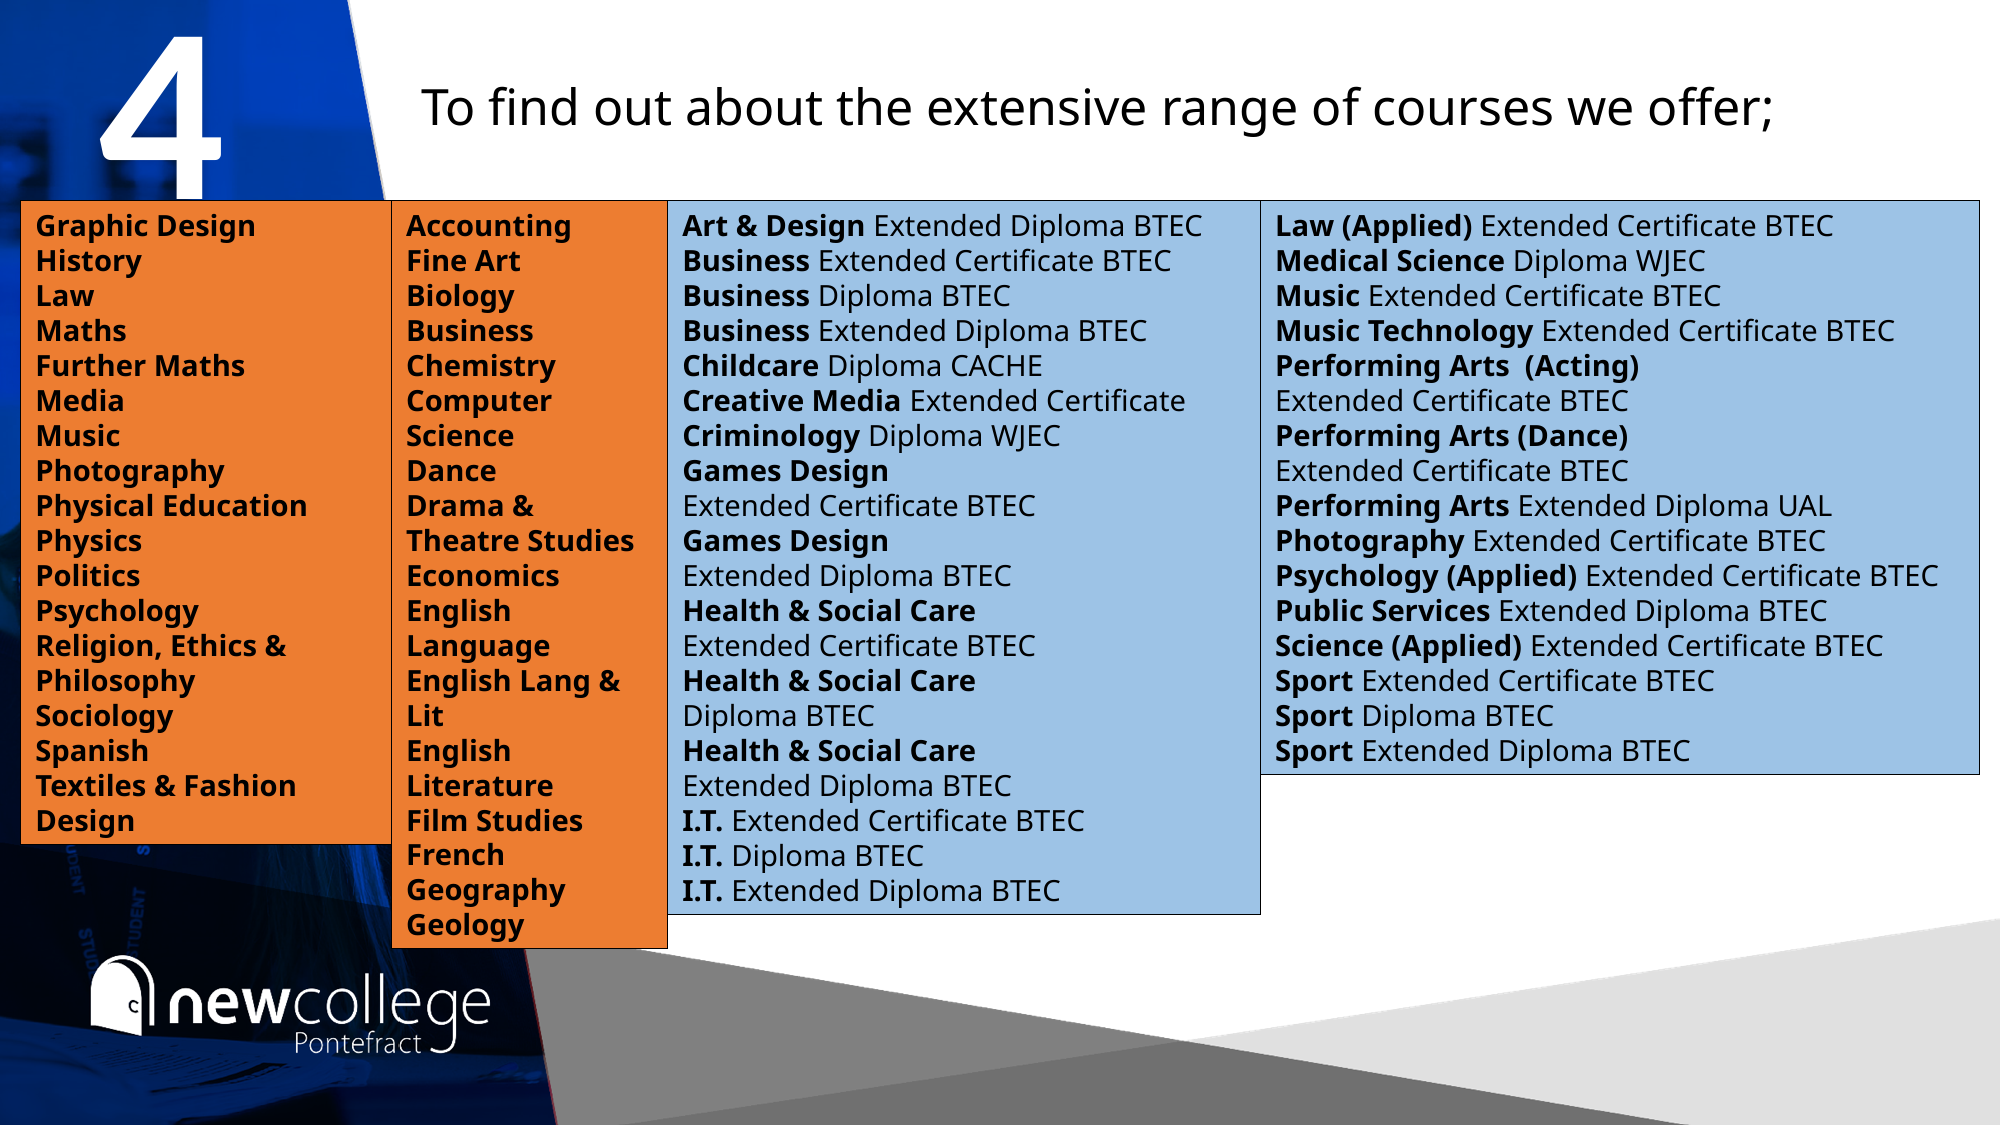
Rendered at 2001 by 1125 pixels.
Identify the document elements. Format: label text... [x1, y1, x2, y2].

text_box Accounting Fine Art Biology Business Chemistry Computer Science Dance Drama & Theatre Studies Economics English Language English Lang & Lit English Literature Film Studies French Geography Geology [391, 200, 668, 949]
text_box Art & Design Extended Diploma BTEC Business Extended Certificate BTEC Business Diploma BTEC Business Extended Diploma BTEC Childcare Diploma CACHE Creative Media Extended Certificate Criminology Diploma WJEC Games Design Extended Certificate BTEC Games Design Extended Diploma BTEC Health & Social Care Extended Certificate BTEC Health & Social Care Diploma BTEC Health & Social Care Extended Diploma BTEC I.T. Extended Certificate BTEC I.T. Diploma BTEC I.T. Extended Diploma BTEC [667, 200, 1261, 915]
text_box 4 [83, 0, 272, 200]
text_box Law (Applied) Extended Certificate BTEC Medical Science Diploma WJEC Music Extended Certificate BTEC Music Technology Extended Certificate BTEC Performing Arts (Acting) Extended Certificate BTEC Performing Arts (Dance) Extended Certificate BTEC Performing Arts Extended Diploma UAL Photography Extended Certificate BTEC Psychology (Applied) Extended Certificate BTEC Public Services Extended Diploma BTEC Science (Applied) Extended Certificate BTEC Sport Extended Certificate BTEC Sport Diploma BTEC Sport Extended Diploma BTEC [1260, 200, 1980, 775]
picture [272, 0, 406, 200]
text_box Graphic Design History Law Maths Further Maths Media Music Photography Physical Education Physics Politics Psychology Religion, Ethics & Philosophy Sociology Spanish Textiles & Fashion Design [20, 200, 392, 845]
picture [0, 0, 2000, 1125]
title To find out about the extensive range of courses we offer; [406, 0, 1999, 218]
